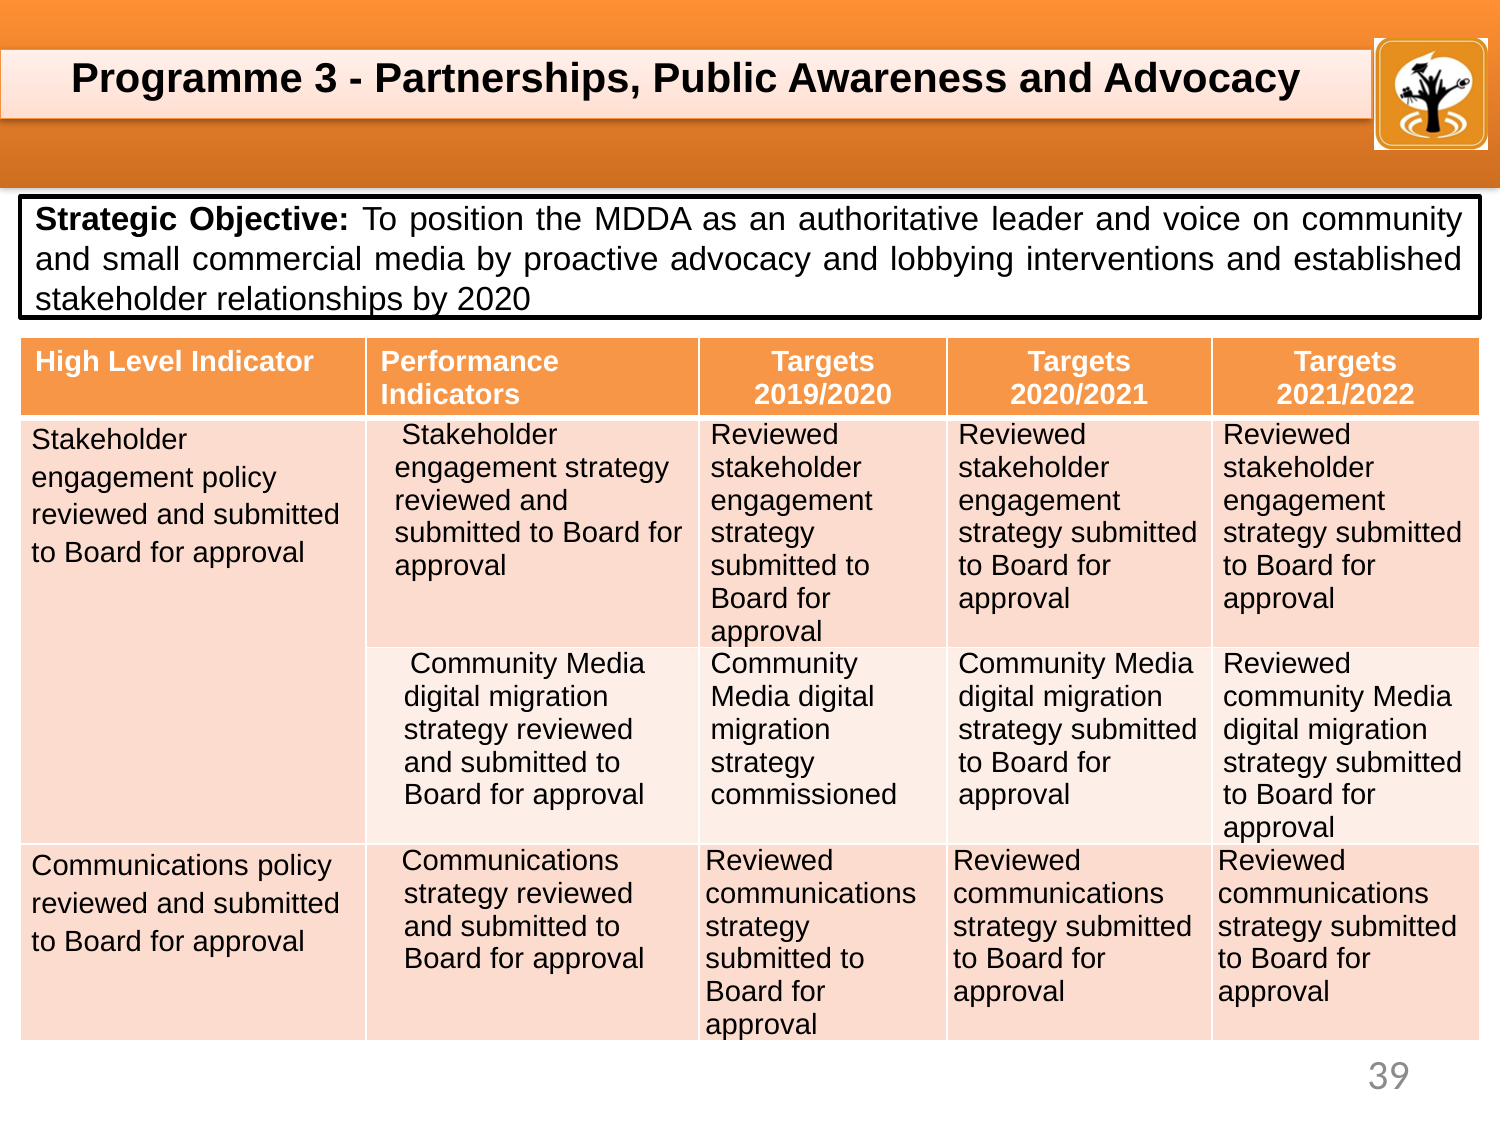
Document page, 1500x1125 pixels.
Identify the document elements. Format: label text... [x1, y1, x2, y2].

table_cell Reviewed stakeholder engagement strategy submitted to Board for approval [1213, 421, 1479, 647]
picture [1374, 38, 1488, 150]
table_cell Reviewed stakeholder engagement strategy submitted to Board for approval [700, 421, 946, 647]
table_cell Reviewed communications strategy submitted to Board for approval [700, 845, 946, 1040]
table_cell Stakeholder engagement policy reviewed and submitted to Board for approval [21, 421, 365, 843]
table_header Targets 2020/2021 [948, 338, 1211, 415]
table_header Targets 2021/2022 [1213, 338, 1479, 415]
table_cell Reviewed community Media digital migration strategy submitted to Board for approval [1213, 648, 1479, 843]
slide_number 39 [1074, 1042, 1425, 1103]
table_header Performance Indicators [367, 338, 698, 415]
table_header Targets 2019/2020 [700, 338, 946, 415]
table_cell Community Media digital migration strategy reviewed and submitted to Board for approval [367, 648, 698, 843]
table_header High Level Indicator [21, 338, 365, 415]
table_cell Reviewed stakeholder engagement strategy submitted to Board for approval [948, 421, 1211, 647]
table_cell Communications strategy reviewed and submitted to Board for approval [367, 845, 698, 1040]
table_cell Communications policy reviewed and submitted to Board for approval [21, 845, 365, 1040]
text_box Programme 3 - Partnerships, Public Awareness and Advocacy [0, 49, 1373, 119]
table_cell Reviewed communications strategy submitted to Board for approval [1213, 845, 1479, 1040]
table_cell Reviewed communications strategy submitted to Board for approval [948, 845, 1211, 1040]
table_cell Stakeholder engagement strategy reviewed and submitted to Board for approval [367, 421, 698, 647]
text_box Strategic Objective: To position the MDDA as an authoritative leader and voice on community and small commercial media by proactive advocacy and lobbying interventions and established stakeholder relationships by 2020 [18, 194, 1482, 320]
table_cell Community Media digital migration strategy submitted to Board for approval [948, 648, 1211, 843]
table_cell Community Media digital migration strategy commissioned [700, 648, 946, 843]
